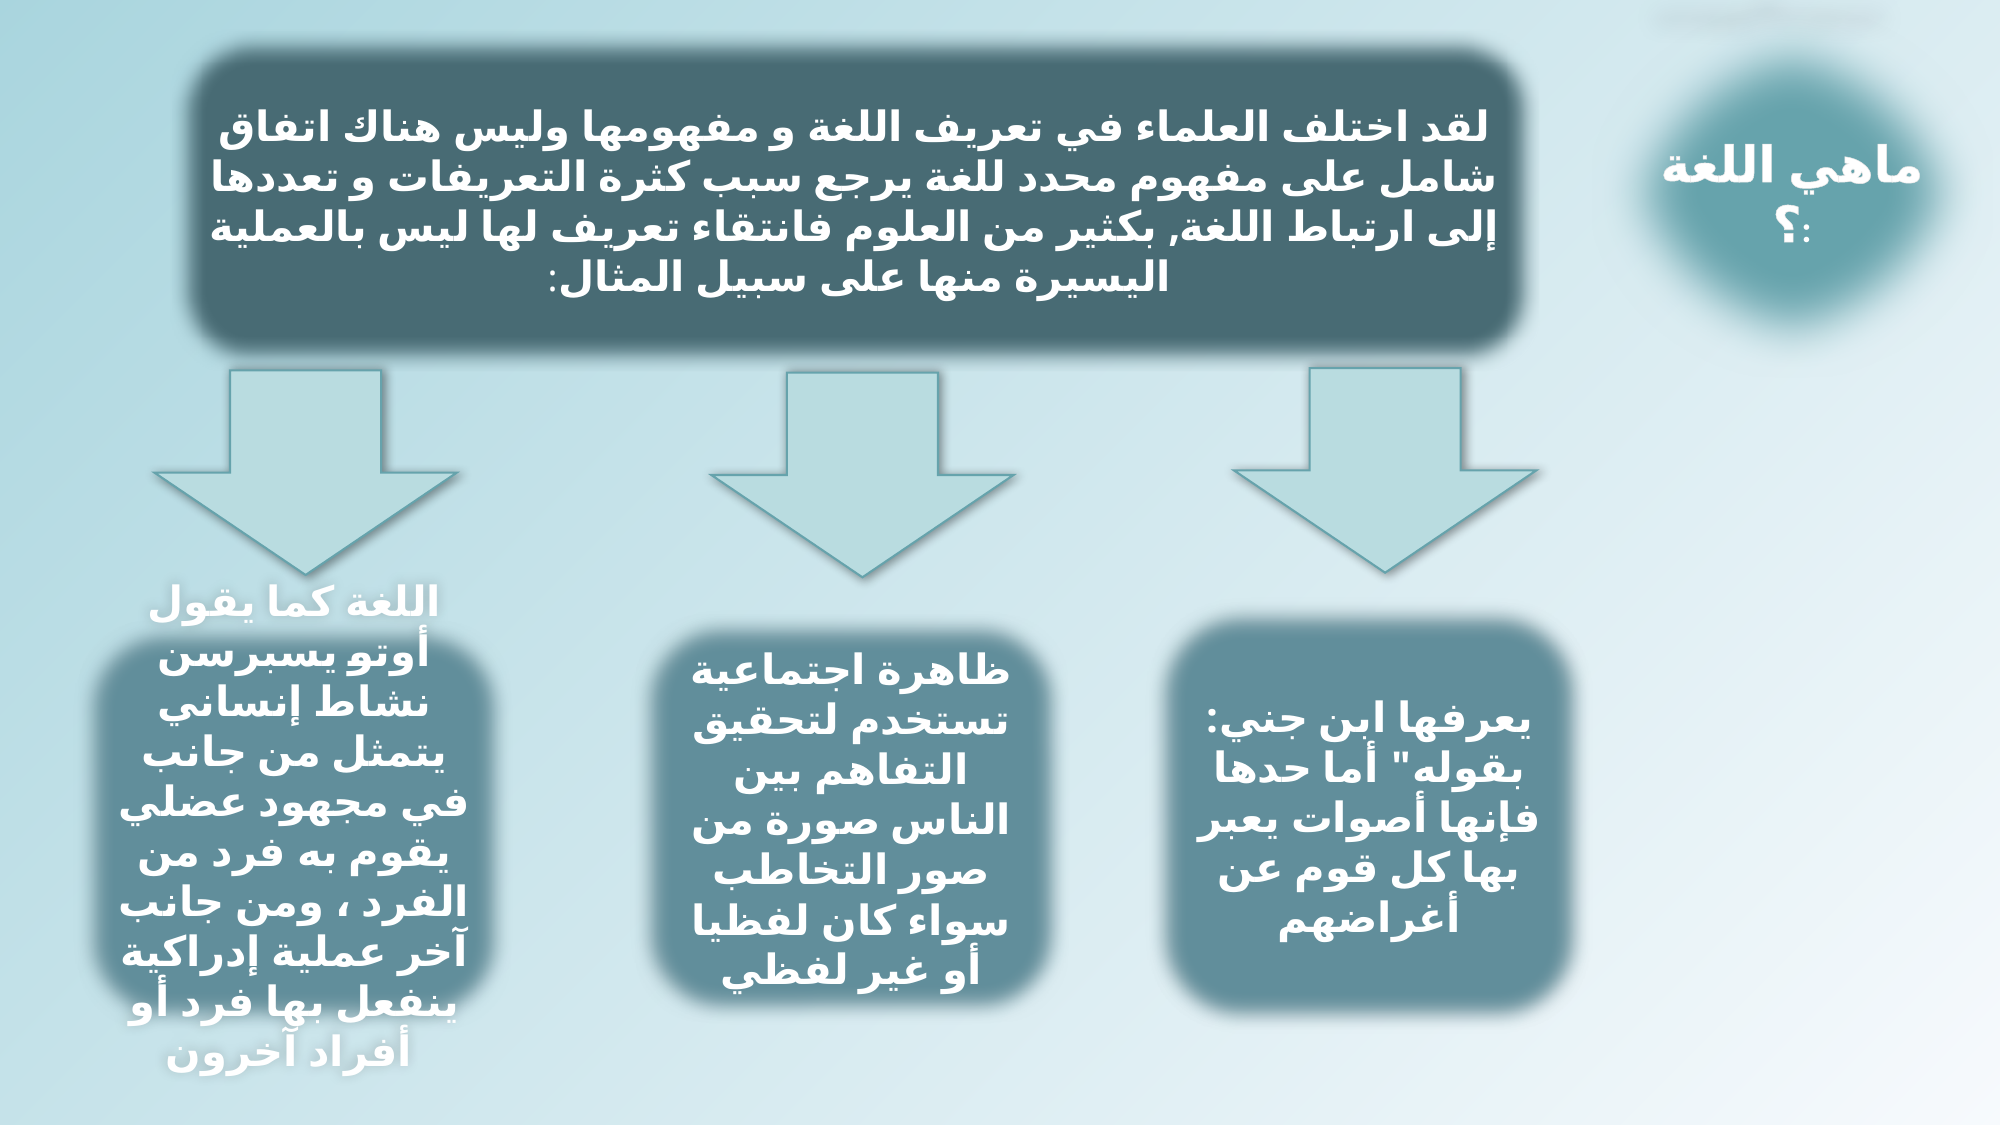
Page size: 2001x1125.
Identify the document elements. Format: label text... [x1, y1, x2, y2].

text_box [151, 369, 461, 577]
text_box لقد اختلف العلماء في تعريف اللغة و مفهومها وليس هناك اتفاق شامل على مفهوم محدد للغة يرجع سبب كثرة التعريفات و تعددها إلى ارتباط اللغة, بكثير من العلوم فانتقاء تعريف لها ليس بالعملية اليسيرة منها على سبيل المثال: [202, 62, 1508, 340]
text_box [1230, 367, 1540, 574]
text_box يعرفها ابن جني: بقوله" أما حدها فإنها أصوات يعبر بها كل قوم عن أغراضهم [1183, 636, 1556, 996]
text_box [707, 371, 1017, 579]
text_box ظاهرة اجتماعية تستخدم لتحقيق التفاهم بين الناس صورة من صور التخاطب سواء كان لفظيا أو غير لفظي [667, 647, 1036, 989]
text_box ماهي اللغة ؟: [1687, 99, 1898, 286]
text_box اللغة كما يقول أوتو يسبرسن نشاط إنساني يتمثل من جانب في مجهود عضلي يقوم به فرد من الفرد ، ومن جانب آخر عملية إدراكية ينفعل بها فرد أو أفراد آخرون [111, 654, 479, 997]
